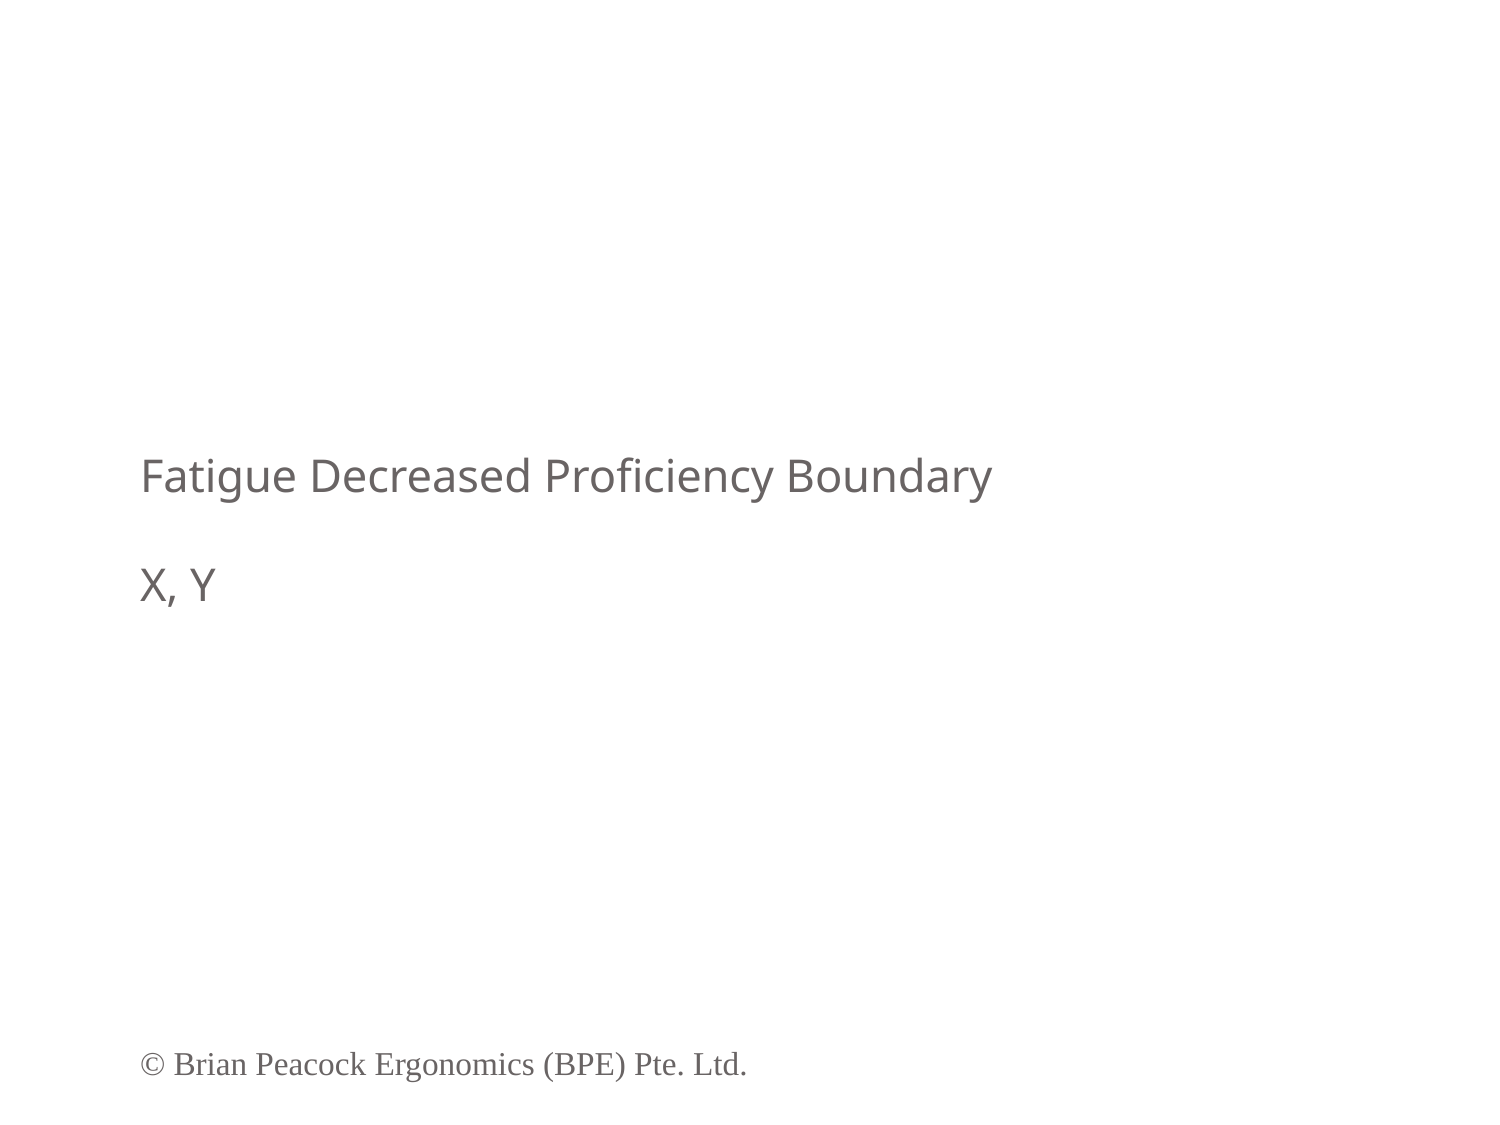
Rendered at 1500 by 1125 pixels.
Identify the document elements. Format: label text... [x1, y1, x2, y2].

footer © Brian Peacock Ergonomics (BPE) Pte. Ltd. [125, 1025, 775, 1100]
title Fatigue Decreased Proficiency Boundary X, Y [124, 437, 1401, 626]
